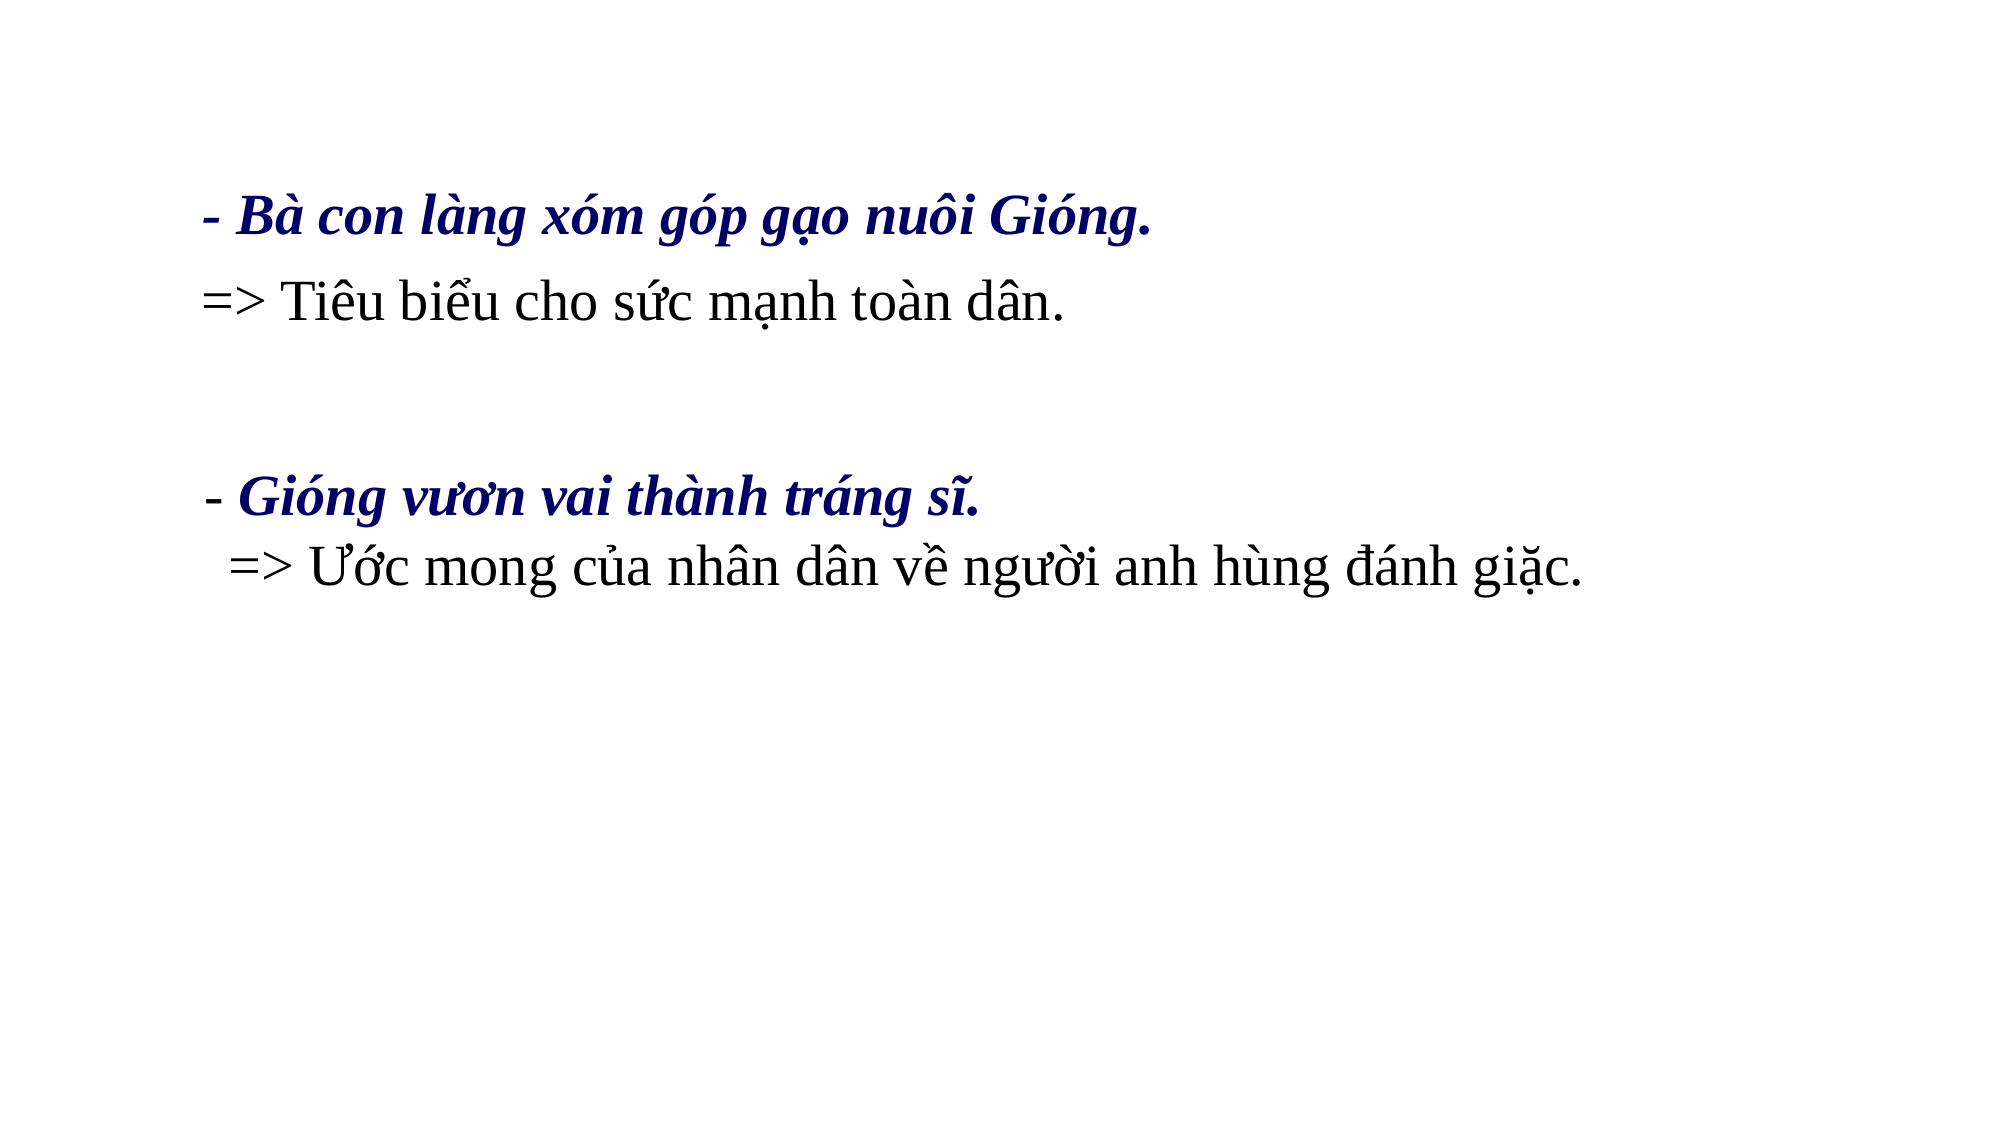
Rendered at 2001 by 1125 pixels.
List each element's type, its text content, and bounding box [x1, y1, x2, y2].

text_box - Gióng vươn vai thành tráng sĩ. => Ước mong của nhân dân về người anh hùng đánh giặc. [25, 449, 2000, 605]
text_box => Tiêu biểu cho sức mạnh toàn dân. [187, 254, 1082, 340]
text_box - Bà con làng xóm góp gạo nuôi Gióng. [187, 168, 1184, 254]
